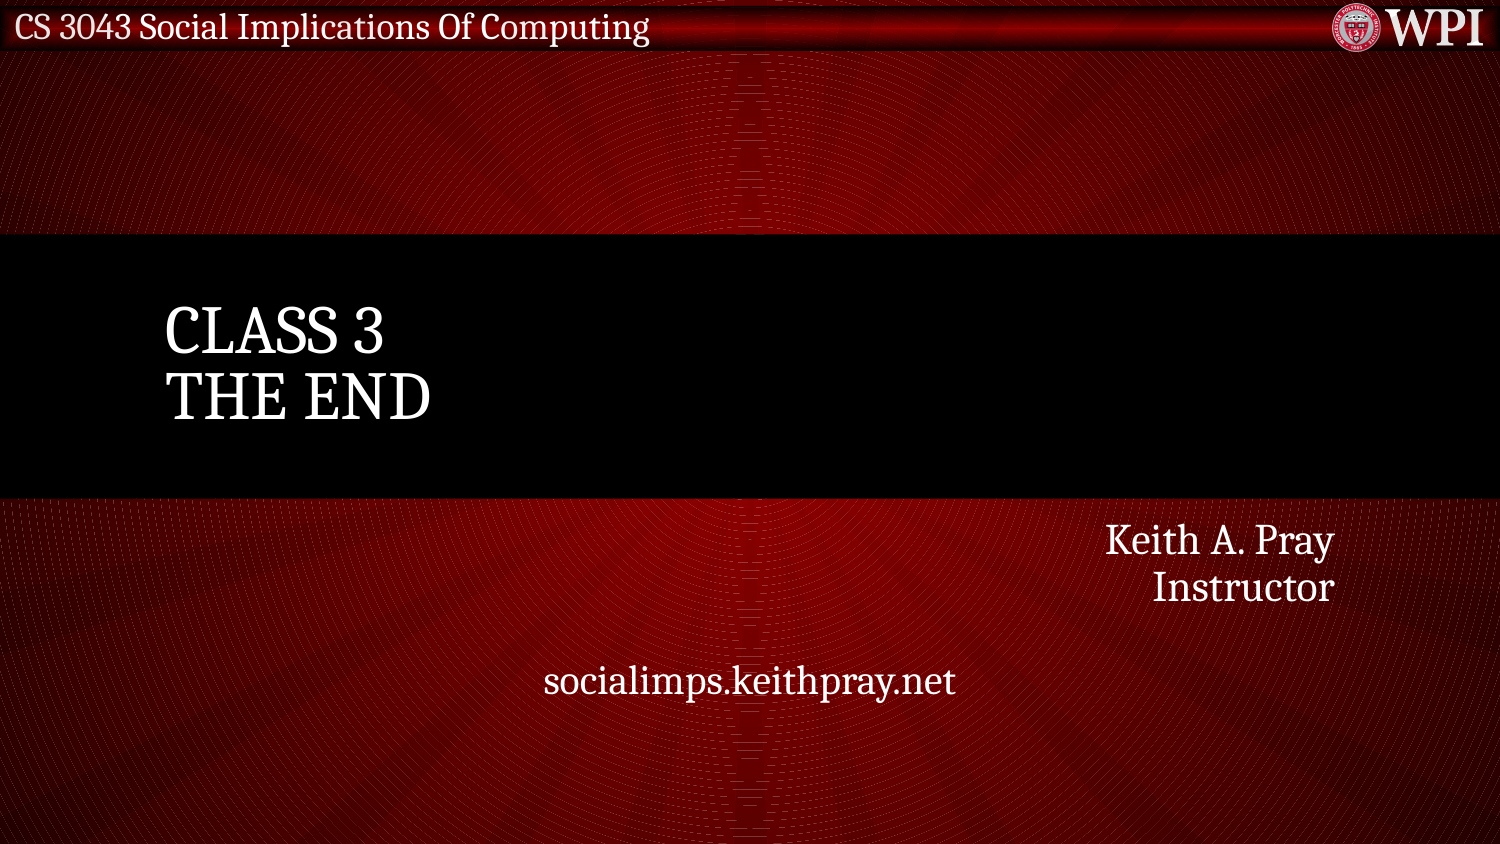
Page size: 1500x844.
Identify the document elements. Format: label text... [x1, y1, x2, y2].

subtitle Keith A. Pray Instructor socialimps.keithpray.net [150, 509, 1350, 744]
picture [1332, 3, 1483, 52]
title Class 3 The End [150, 234, 1350, 499]
